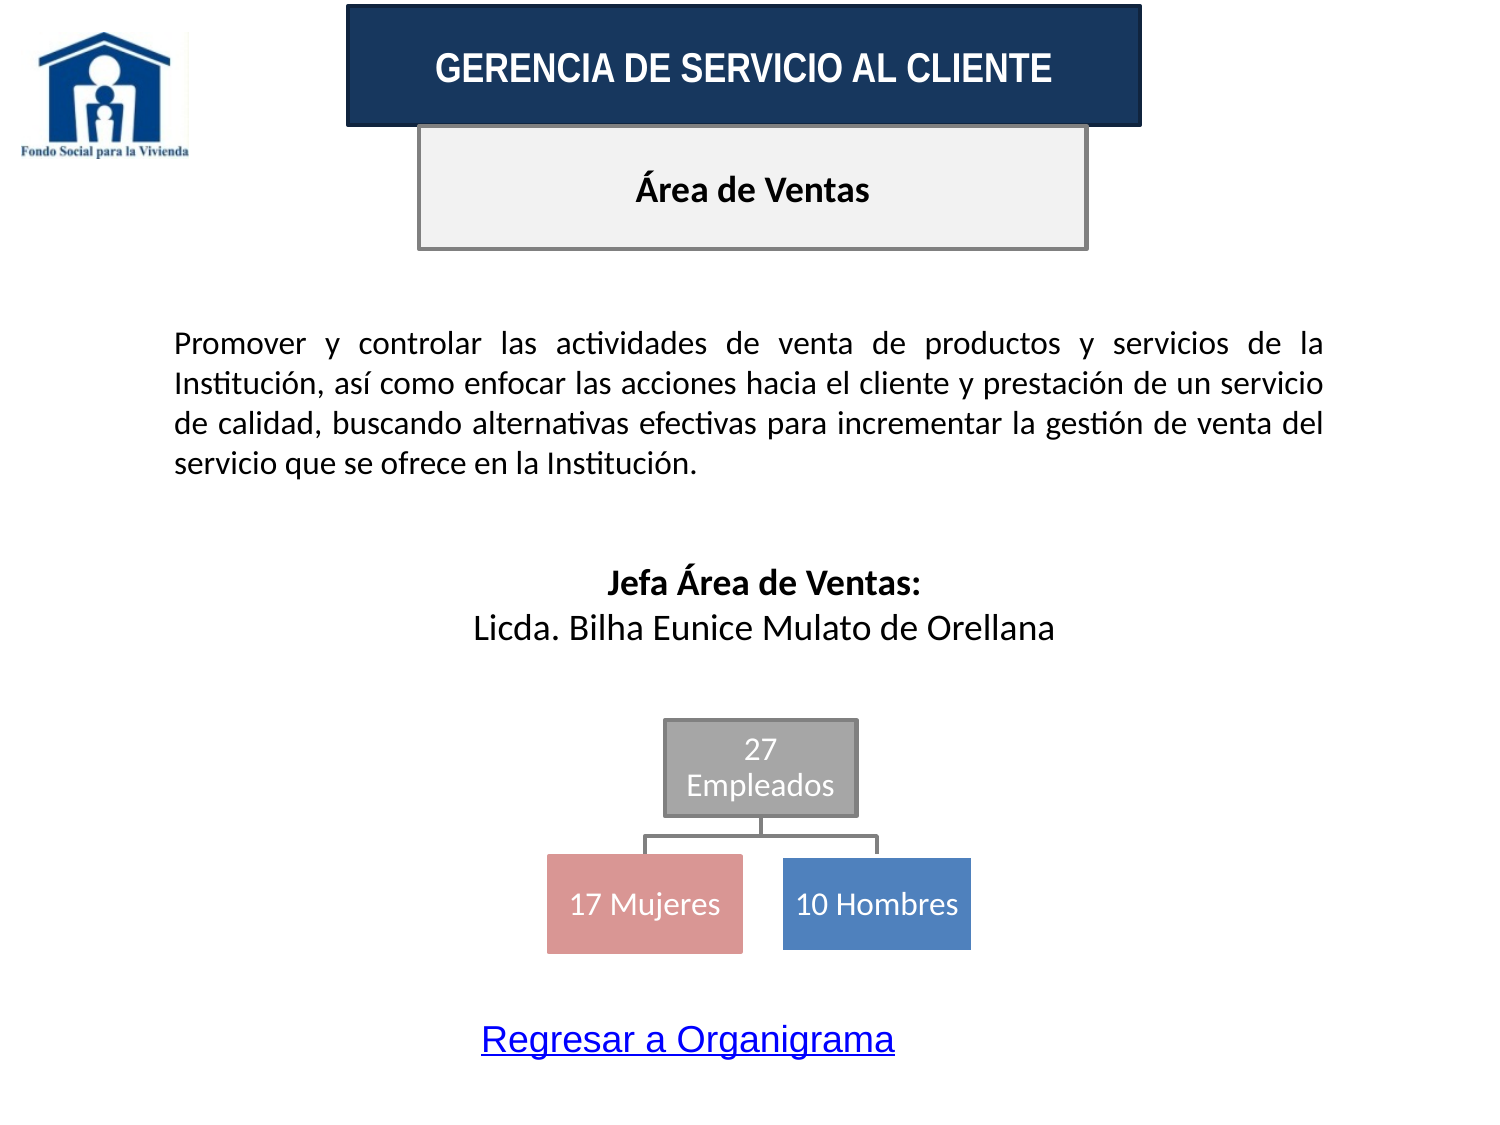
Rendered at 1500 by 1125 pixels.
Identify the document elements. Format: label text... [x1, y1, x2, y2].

text_box Jefa Área de Ventas: Licda. Bilha Eunice Mulato de Orellana [442, 550, 1087, 656]
text_box Promover y controlar las actividades de venta de productos y servicios de la Institución, así como enfocar las acciones hacia el cliente y prestación de un servicio de calidad, buscando alternativas efectivas para incrementar la gestión de venta del servicio que se ofrece en la Institución. [159, 313, 1341, 489]
text_box Área de Ventas [417, 124, 1089, 251]
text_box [513, 719, 1009, 953]
text_box GERENCIA DE SERVICIO AL CLIENTE [346, 4, 1142, 127]
text_box Regresar a Organigrama [466, 1007, 957, 1067]
picture [21, 32, 190, 159]
